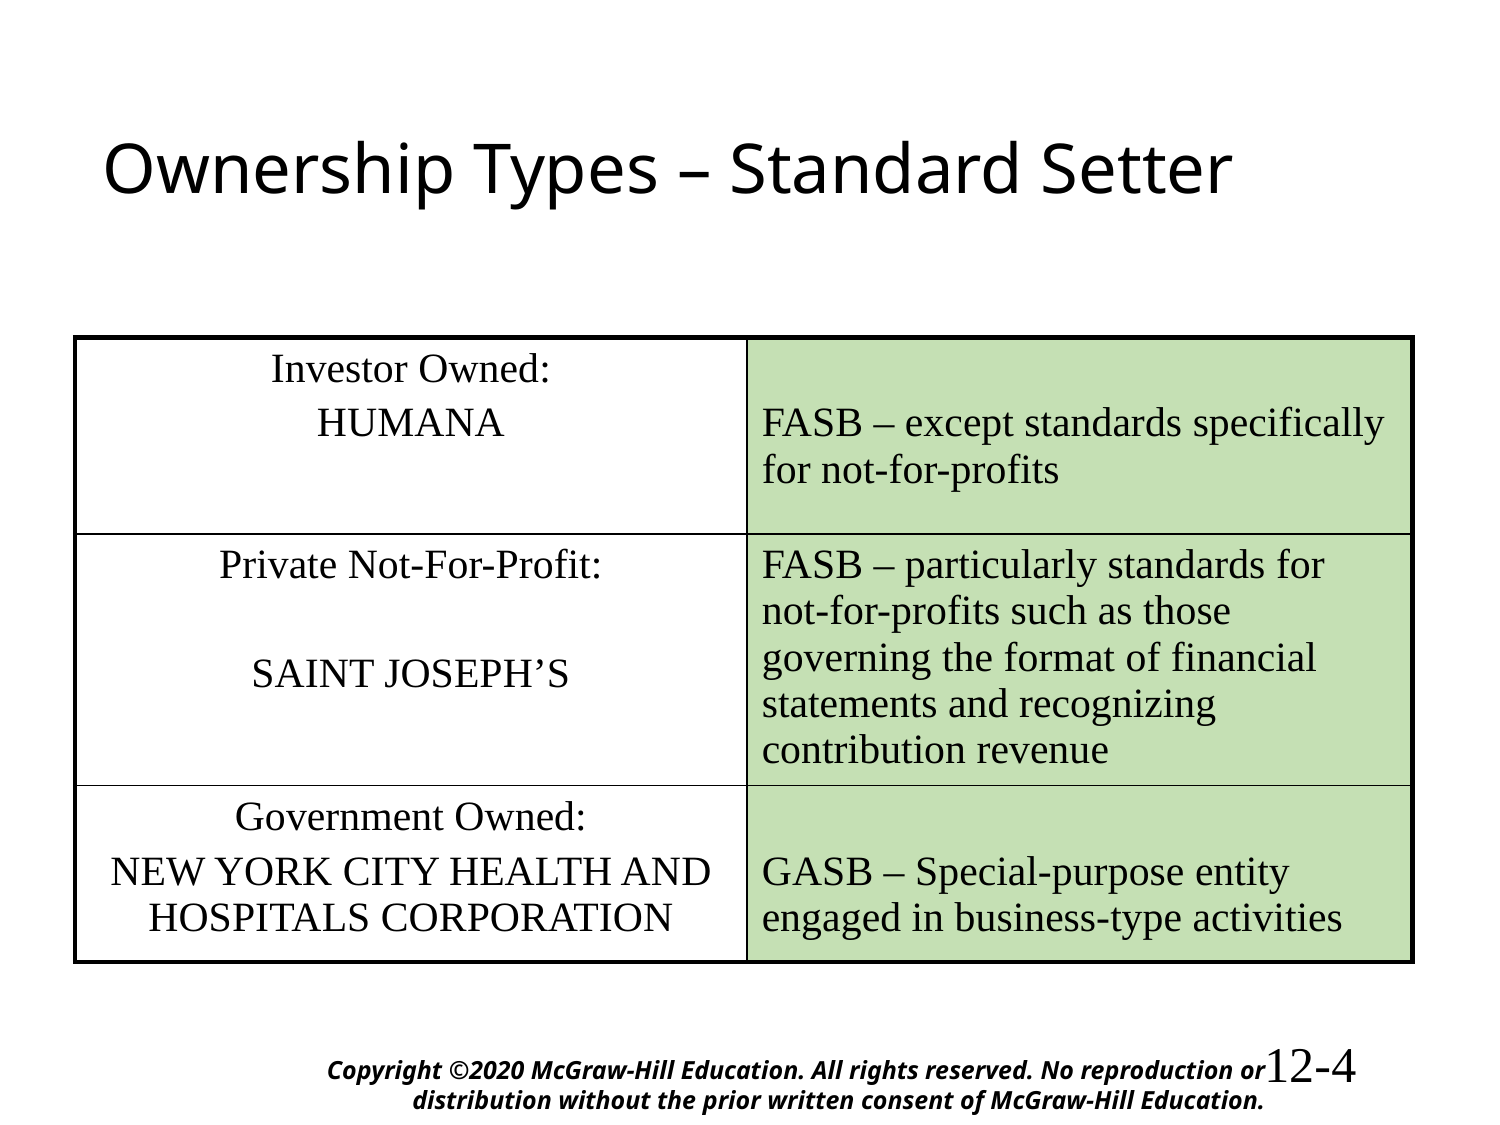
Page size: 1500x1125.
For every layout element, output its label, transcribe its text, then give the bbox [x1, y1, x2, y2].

table_cell GASB – Special-purpose entity engaged in business-type activities [748, 786, 875, 960]
table_cell Private Not-For-Profit: SAINT JOSEPH’S [77, 535, 746, 785]
table_header Investor Owned: HUMANA [77, 340, 746, 533]
table_cell FASB – particularly standards for not-for-profits such as those governing the format of financial statements and recognizing contribution revenue [748, 535, 875, 785]
list [875, 324, 1500, 1000]
text_box Copyright ©2020 McGraw-Hill Education. All rights reserved. No reproduction or distribution without the prior written consent of McGraw-Hill Education. [249, 1054, 1267, 1115]
title Ownership Types – Standard Setter [87, 77, 1425, 266]
table_cell Government Owned: NEW YORK CITY HEALTH AND HOSPITALS CORPORATION [77, 786, 746, 960]
table_header FASB – except standards specifically for not-for-profits [748, 340, 875, 533]
